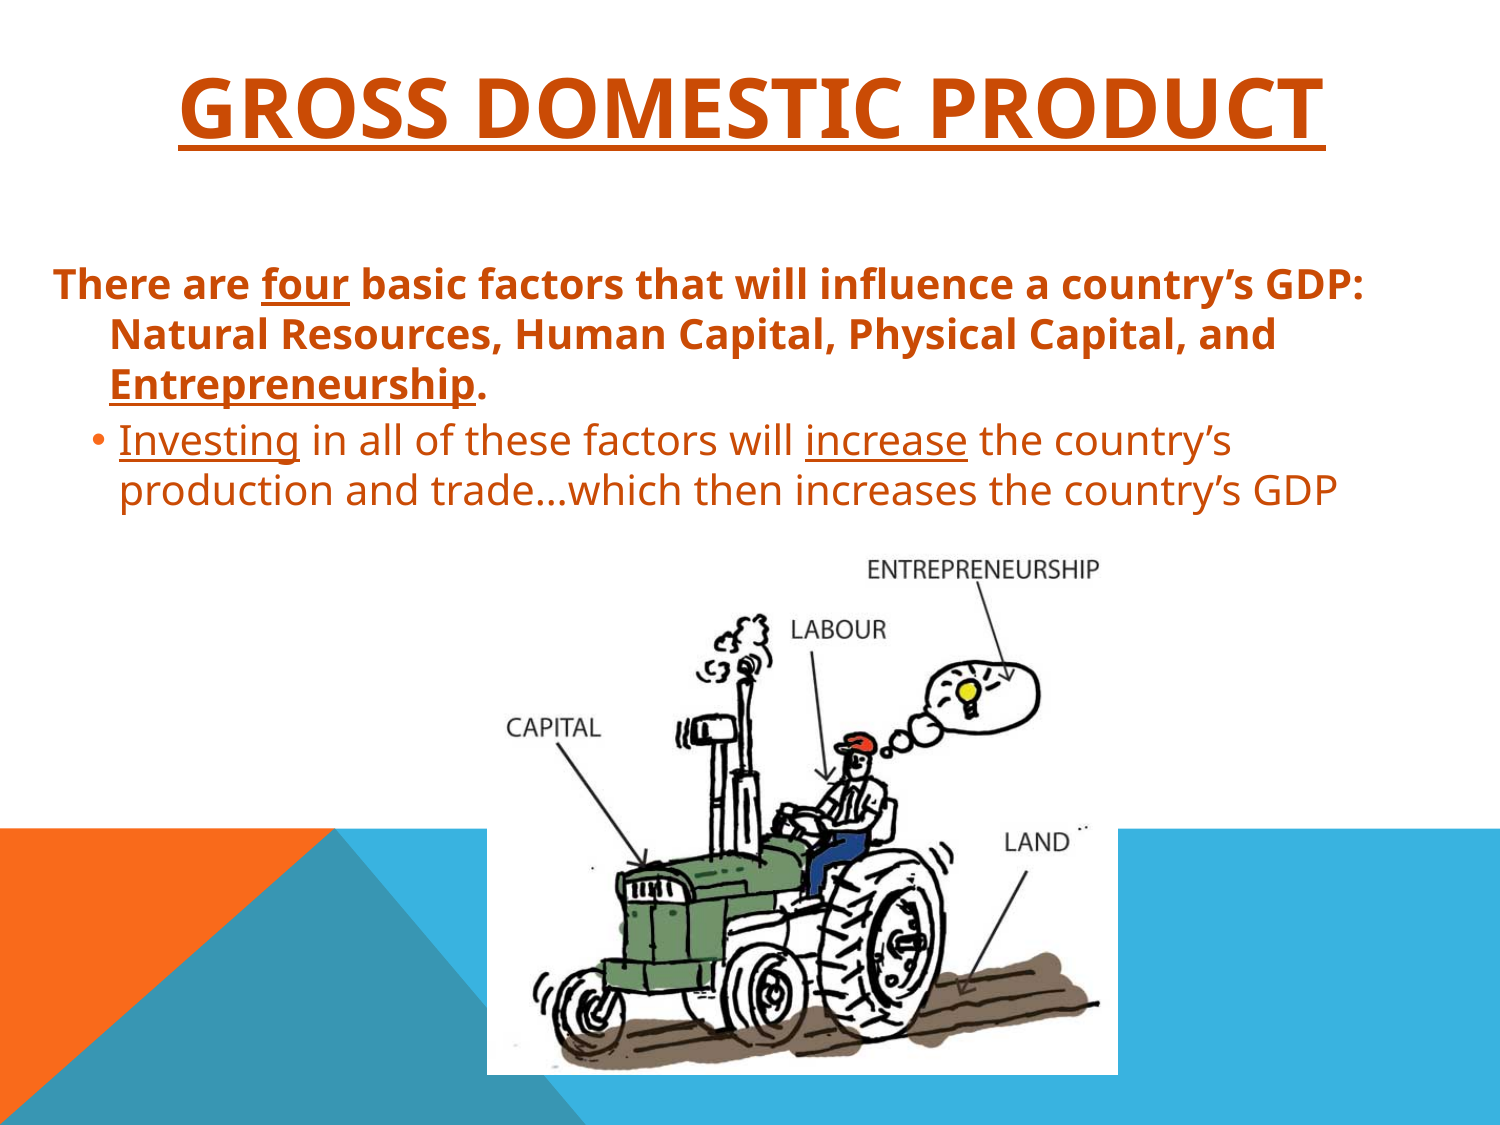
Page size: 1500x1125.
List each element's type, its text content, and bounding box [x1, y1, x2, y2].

list There are four basic factors that will influence a country’s GDP: Natural Resources, Human Capital, Physical Capital, and Entrepreneurship. Investing in all of these factors will increase the country’s production and trade…which then increases the country’s GDP [37, 249, 1463, 768]
picture [487, 537, 1118, 1076]
title Gross Domestic Product [135, 60, 1369, 150]
